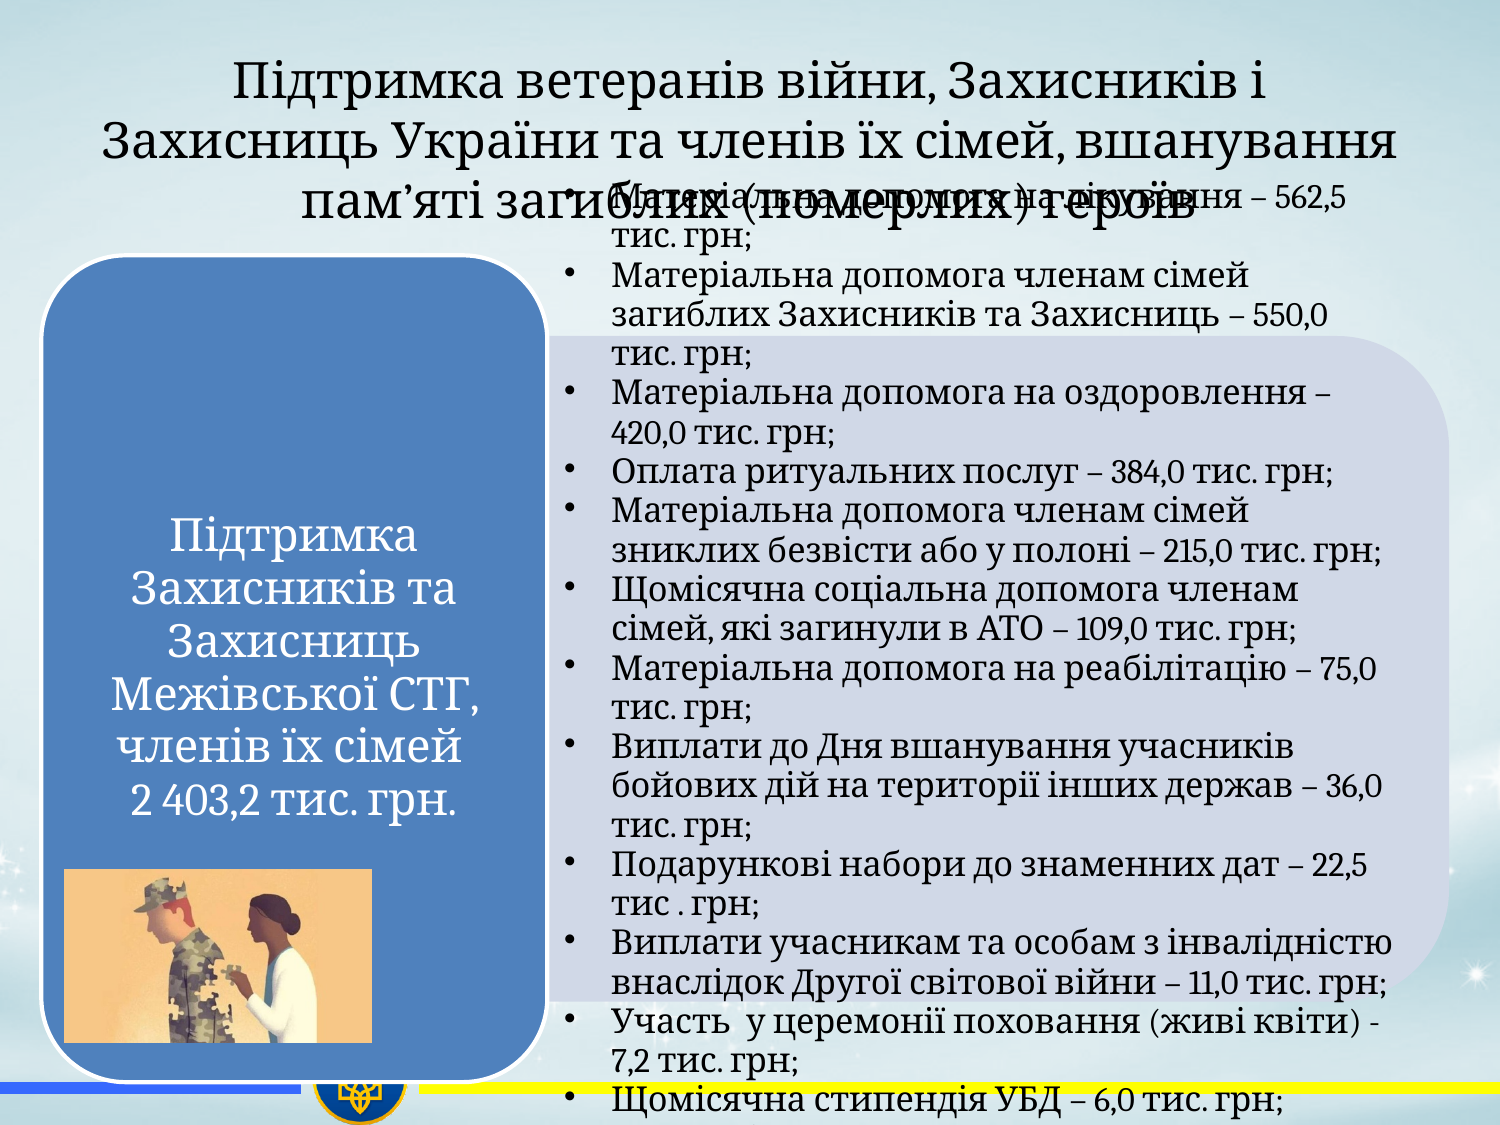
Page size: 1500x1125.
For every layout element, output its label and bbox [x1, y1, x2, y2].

picture [0, 0, 1500, 1125]
text_box [41, 255, 1448, 1083]
